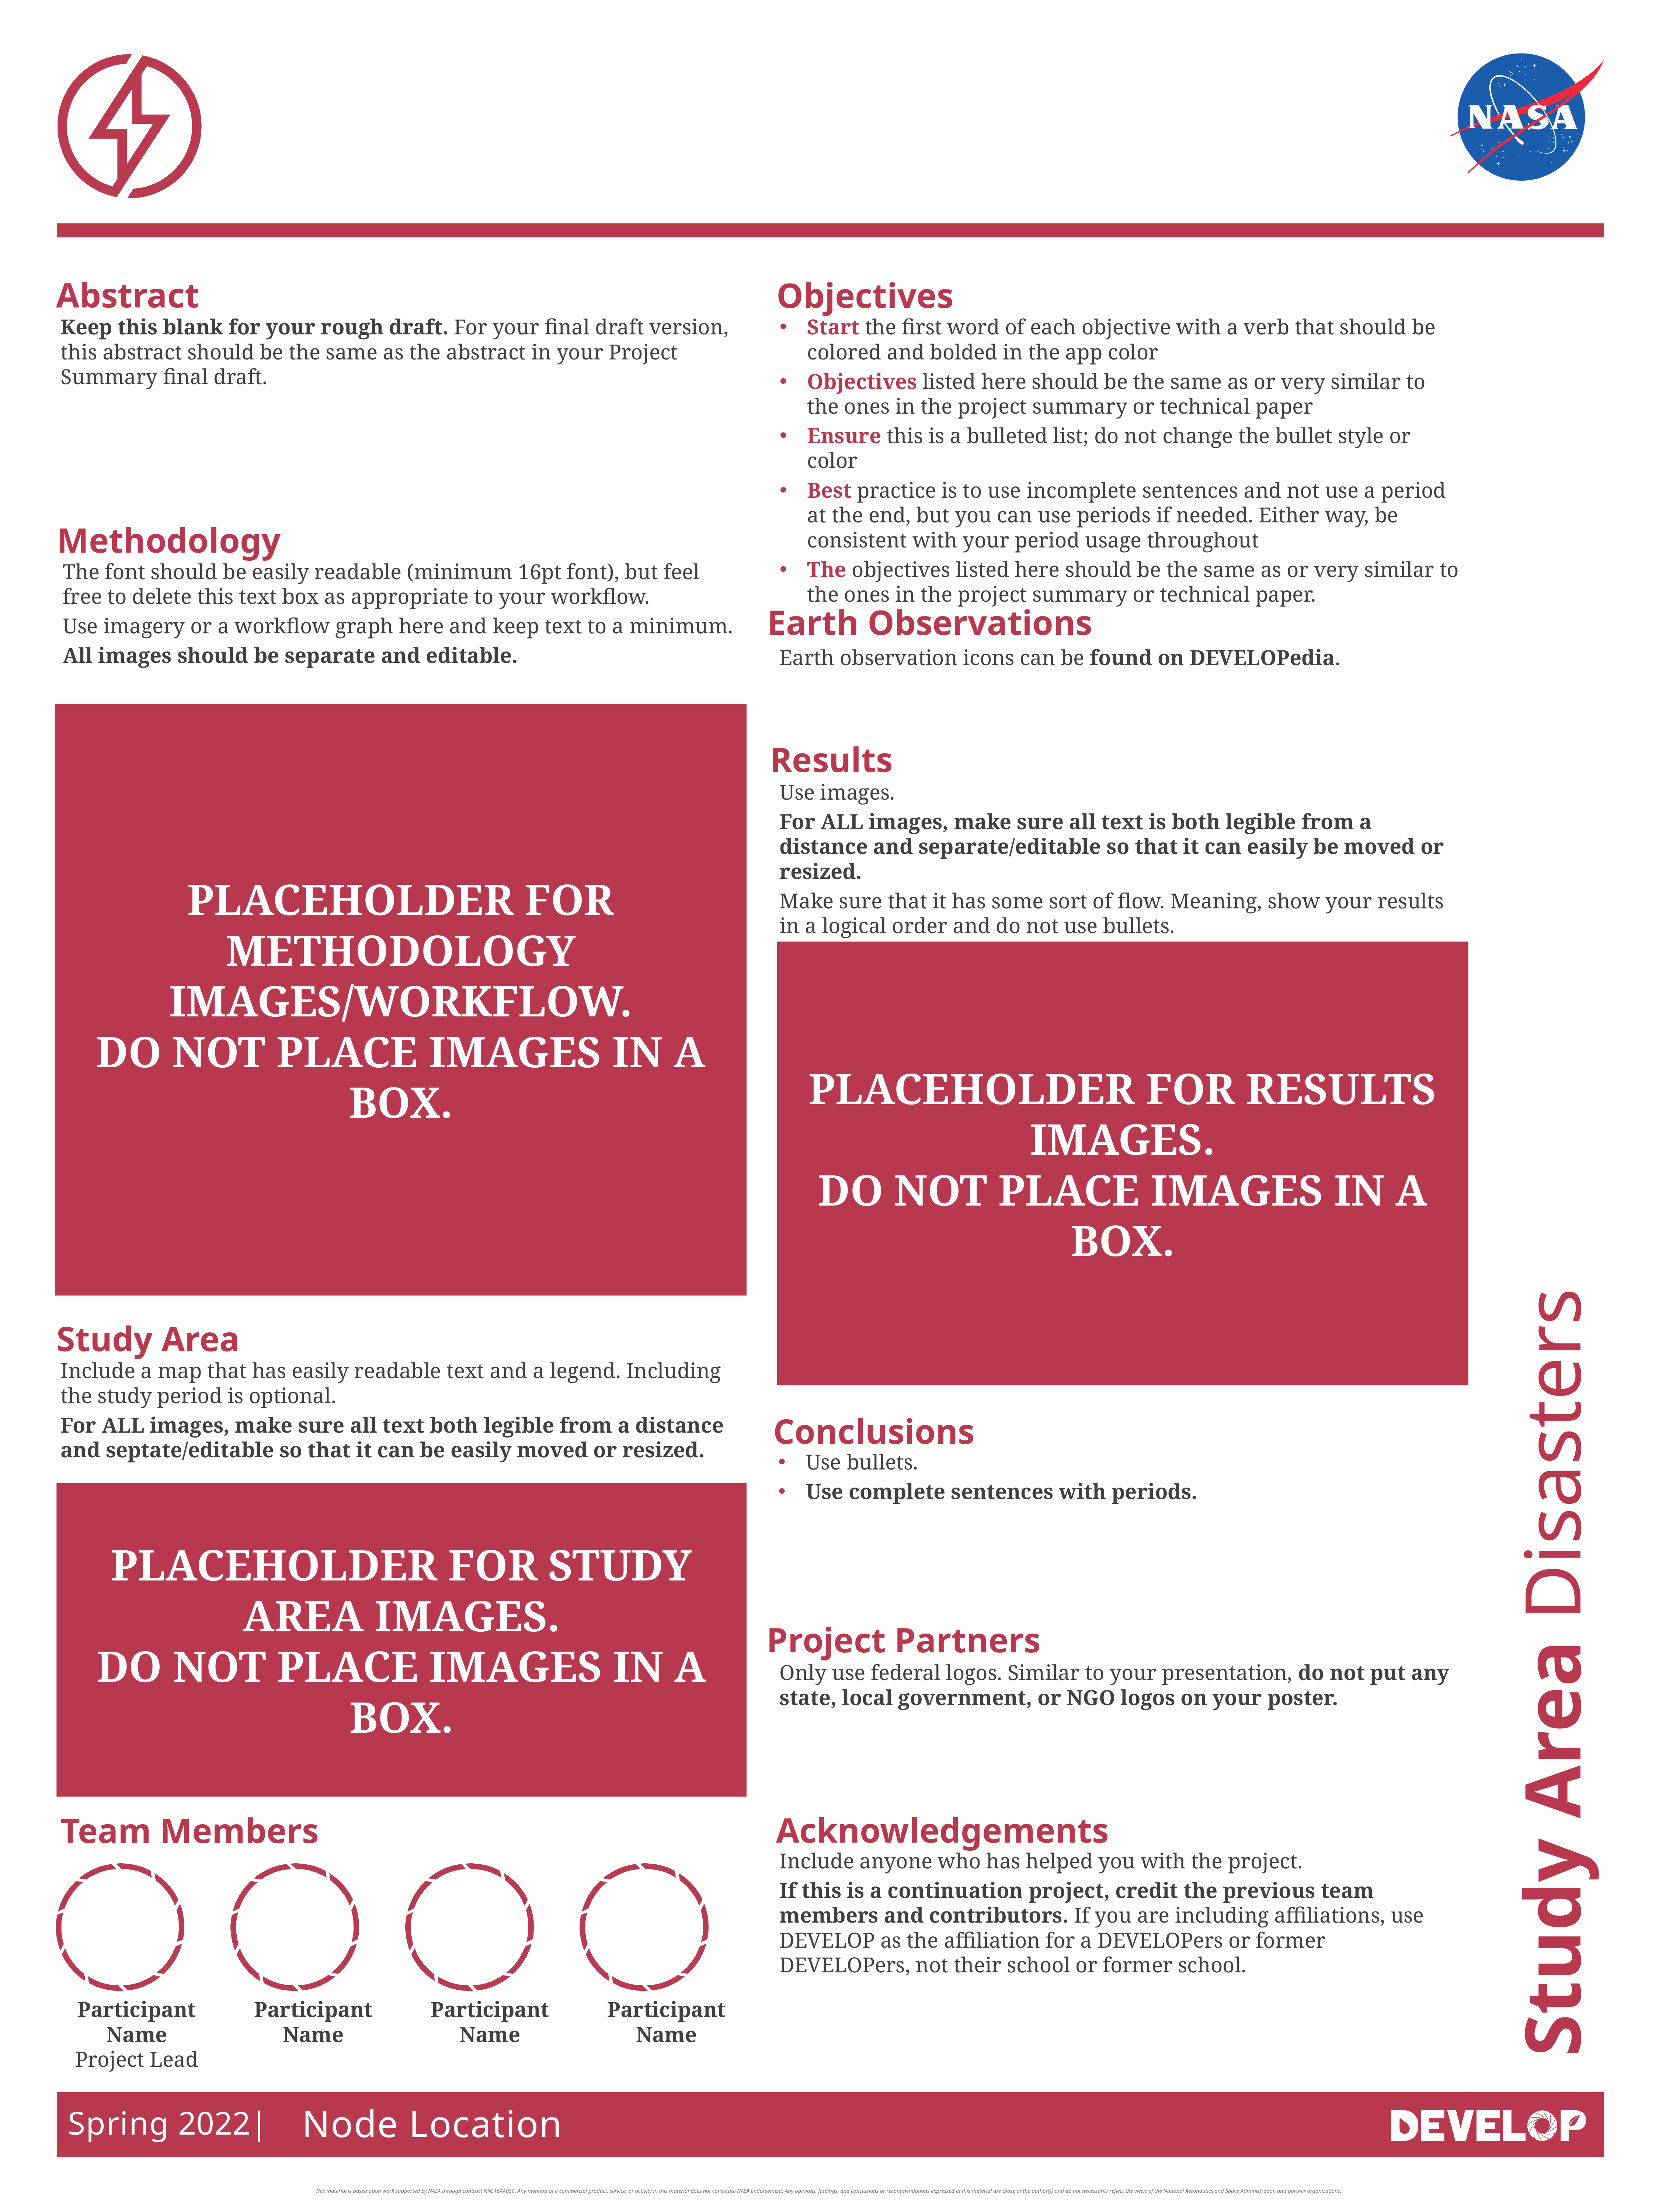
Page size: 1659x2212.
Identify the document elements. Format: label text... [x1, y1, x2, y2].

text_box Include a map that has easily readable text and a legend. Including the study period is optional. For ALL images, make sure all text both legible from a distance and septate/editable so that it can be easily moved or resized. [55, 1355, 749, 1527]
text_box Keep this blank for your rough draft. For your final draft version, this abstract should be the same as the abstract in your Project Summary final draft. [55, 311, 747, 515]
text_box Start the first word of each objective with a verb that should be colored and bolded in the app color Objectives listed here should be the same as or very similar to the ones in the project summary or technical paper Ensure this is a bulleted list; do not change the bullet style or color Best practice is to use incomplete sentences and not use a period at the end, but you can use periods if needed. Either way, be consistent with your period usage throughout The objectives listed here should be the same as or very similar to the ones in the project summary or technical paper. [774, 311, 1465, 606]
text_box Participant Name [404, 1994, 576, 2049]
picture [405, 1863, 534, 1991]
text_box Objectives [771, 271, 959, 318]
picture [580, 1863, 709, 1991]
text_box Participant Name [581, 1994, 752, 2049]
picture [230, 1863, 359, 1991]
text_box Study Area Disasters [1512, 281, 1604, 2062]
text_box Abstract [51, 271, 205, 317]
text_box Include anyone who has helped you with the project. If this is a continuation project, credit the previous team members and contributors. If you are including affiliations, use DEVELOP as the affiliation for a DEVELOPers or former DEVELOPers, not their school or former school. [774, 1845, 1465, 2041]
text_box Earth observation icons can be found on DEVELOPedia. [774, 641, 1465, 741]
text_box Participant Name [227, 1994, 399, 2049]
text_box PLACEHOLDER FOR METHODOLOGY IMAGES/WORKFLOW. DO NOT PLACE IMAGES IN A BOX. [55, 704, 747, 1296]
text_box Node Location [297, 2103, 684, 2142]
text_box PLACEHOLDER FOR RESULTS IMAGES. DO NOT PLACE IMAGES IN A BOX. [777, 941, 1468, 1385]
text_box PLACEHOLDER FOR STUDY AREA IMAGES. DO NOT PLACE IMAGES IN A BOX. [56, 1483, 747, 1797]
text_box Use images. For ALL images, make sure all text is both legible from a distance and separate/editable so that it can easily be moved or resized. Make sure that it has some sort of flow. Meaning, show your results in a logical order and do not use bullets. [774, 776, 1465, 937]
text_box Use bullets. Use complete sentences with periods. [773, 1446, 1464, 1544]
text_box Methodology [51, 516, 286, 562]
text_box Acknowledgements [771, 1806, 1115, 1853]
picture [56, 1863, 184, 1991]
text_box Conclusions [768, 1407, 981, 1453]
text_box Results [764, 735, 899, 782]
text_box Only use federal logos. Similar to your presentation, do not put any state, local government, or NGO logos on your poster. [774, 1657, 1468, 1773]
text_box Study Area [51, 1314, 246, 1361]
text_box Participant Name Project Lead [51, 1994, 223, 2074]
text_box Project Partners [761, 1616, 1046, 1662]
text_box The font should be easily readable (minimum 16pt font), but feel free to delete this text box as appropriate to your workflow. Use imagery or a workflow graph here and keep text to a minimum. All images should be separate and editable. [57, 556, 749, 694]
picture [55, 51, 204, 201]
picture [1448, 52, 1605, 182]
text_box Team Members [55, 1806, 325, 1853]
text_box Earth Observations [762, 598, 1099, 645]
